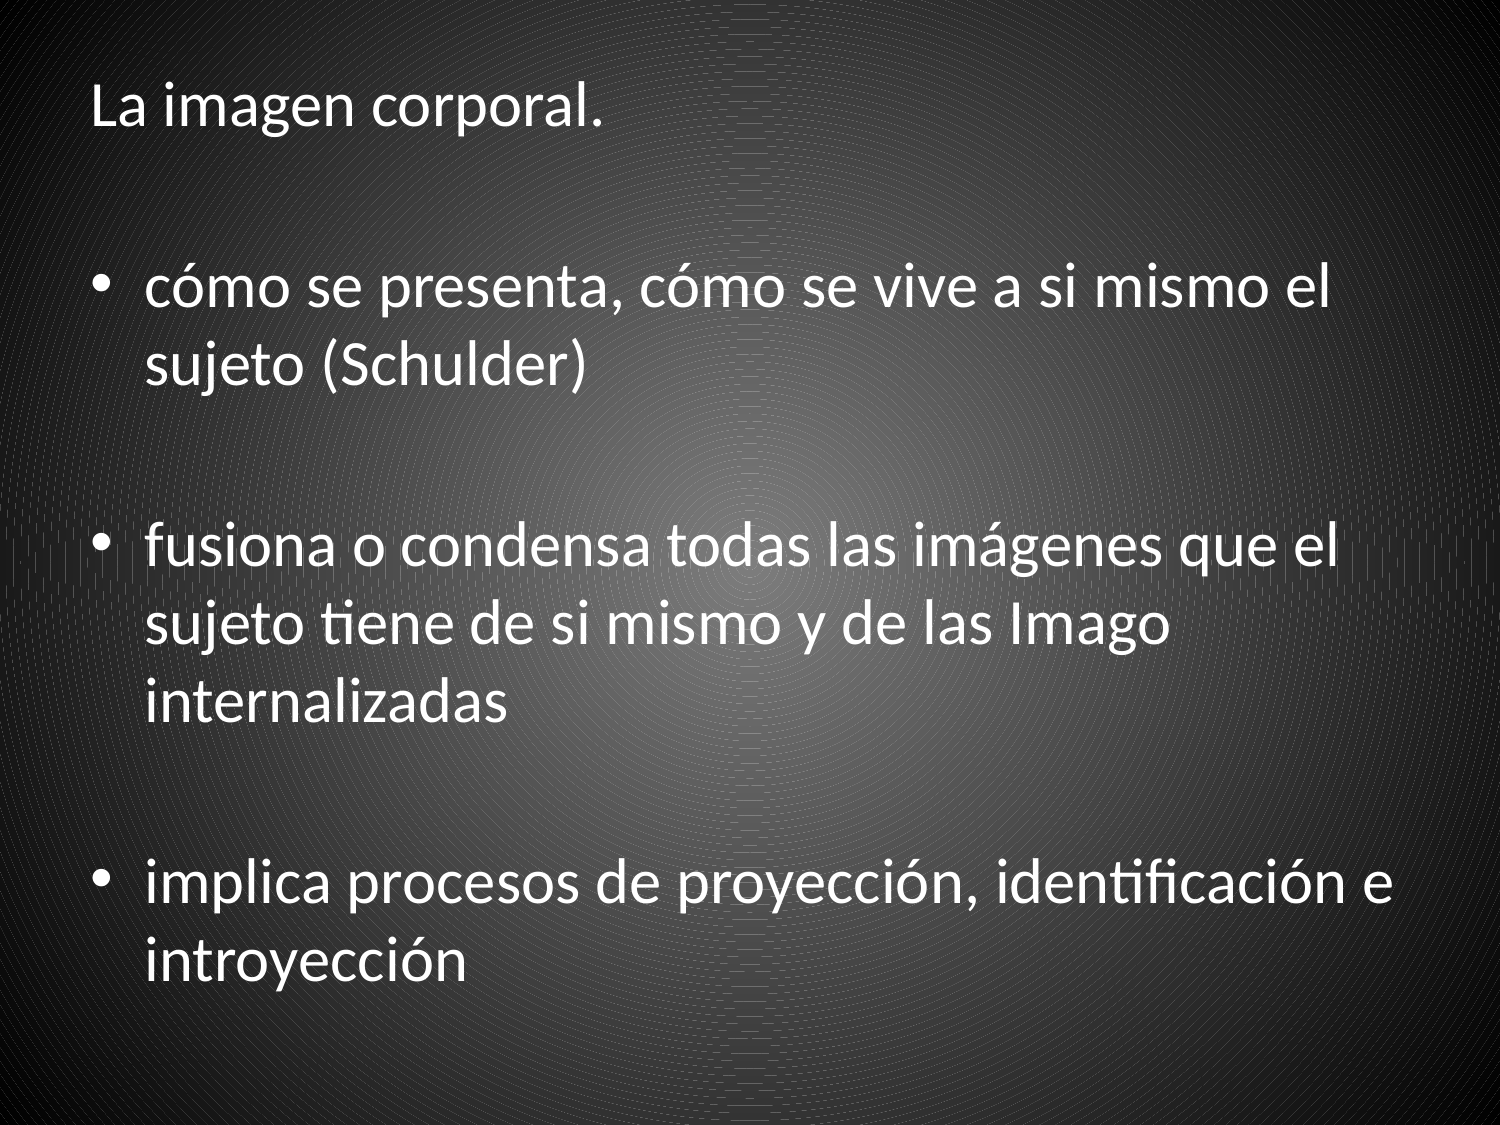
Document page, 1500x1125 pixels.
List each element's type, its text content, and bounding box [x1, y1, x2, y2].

list La imagen corporal. cómo se presenta, cómo se vive a si mismo el sujeto (Schulder) fusiona o condensa todas las imágenes que el sujeto tiene de si mismo y de las Imago internalizadas implica procesos de proyección, identificación e introyección [75, 54, 1425, 1005]
